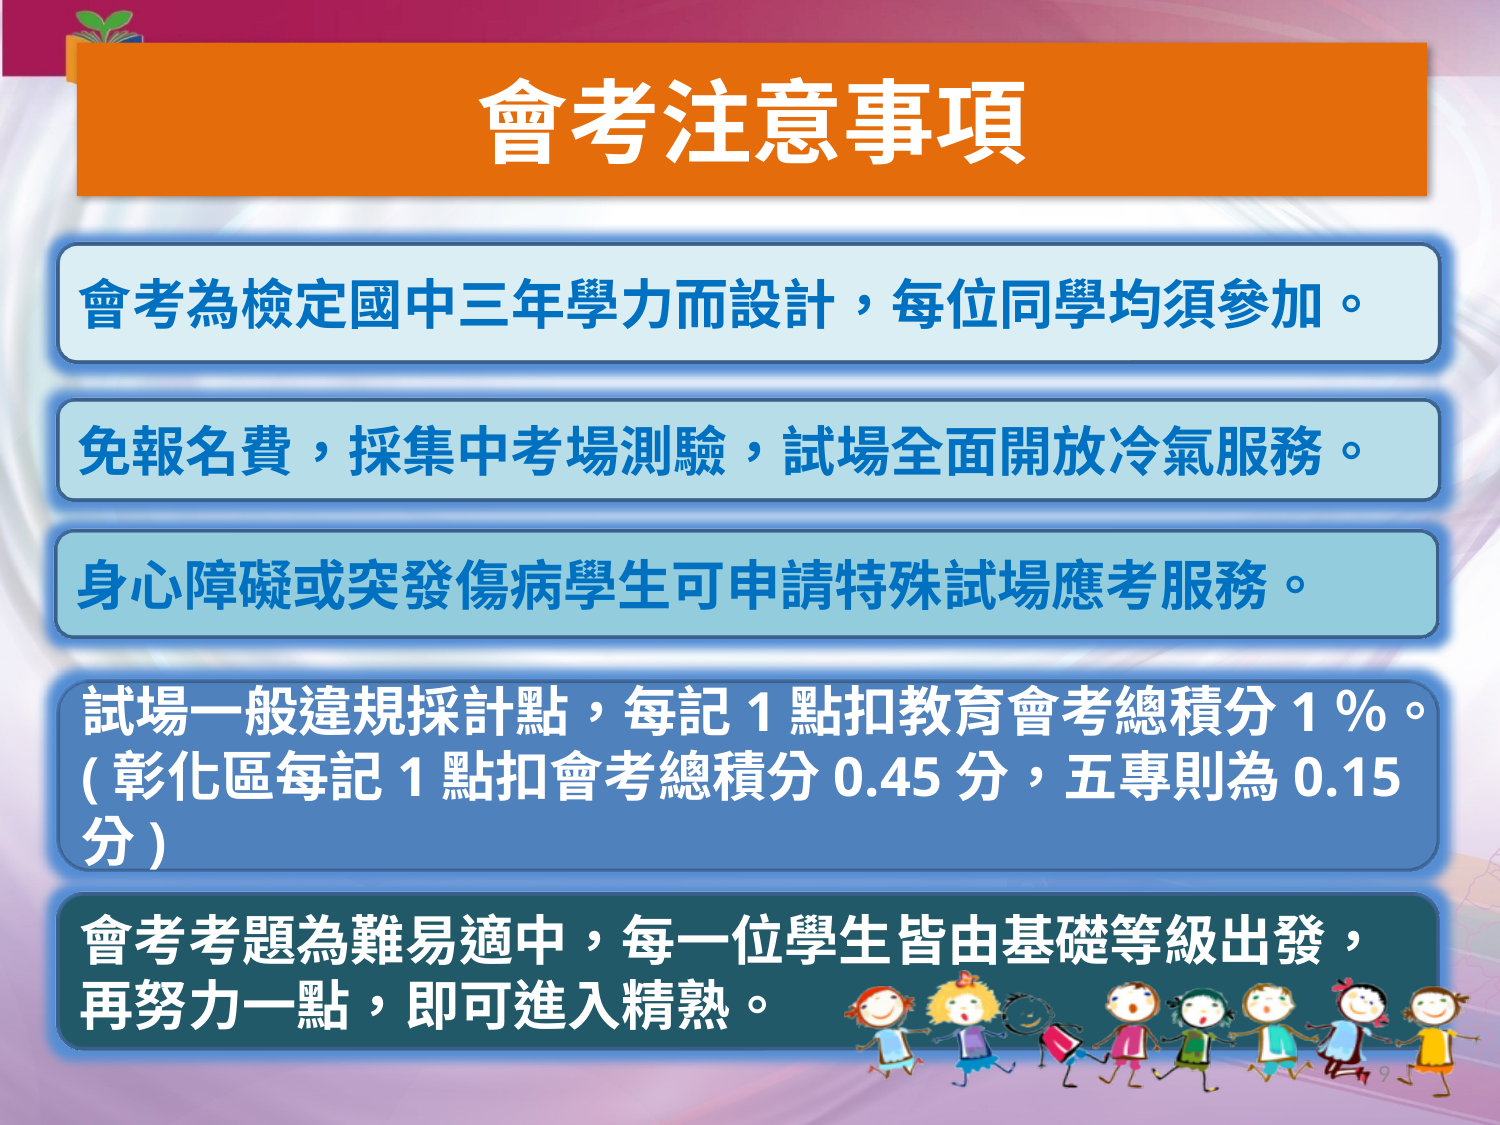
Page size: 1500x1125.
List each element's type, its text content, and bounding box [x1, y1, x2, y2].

text_box 試場一般違規採計點，每記1點扣教育會考總積分1％。 (彰化區每記1點扣會考總積分0.45分，五專則為0.15分) [60, 683, 1437, 869]
text_box 免報名費，採集中考場測驗，試場全面開放冷氣服務。 [56, 398, 1441, 502]
text_box 會考為檢定國中三年學力而設計，每位同學均須參加。 [56, 242, 1442, 364]
text_box 會考注意事項 [76, 42, 1427, 197]
text_box 身心障礙或突發傷病學生可申請特殊試場應考服務。 [54, 529, 1439, 639]
table_cell 1 [46, 669, 1451, 1061]
text_box 會考考題為難易適中，每一位學生皆由基礎等級出發，再努力一點，即可進入精熟。 [56, 892, 1439, 1050]
picture [0, 0, 1500, 1125]
table_cell 應用英語科 [44, 388, 1455, 649]
